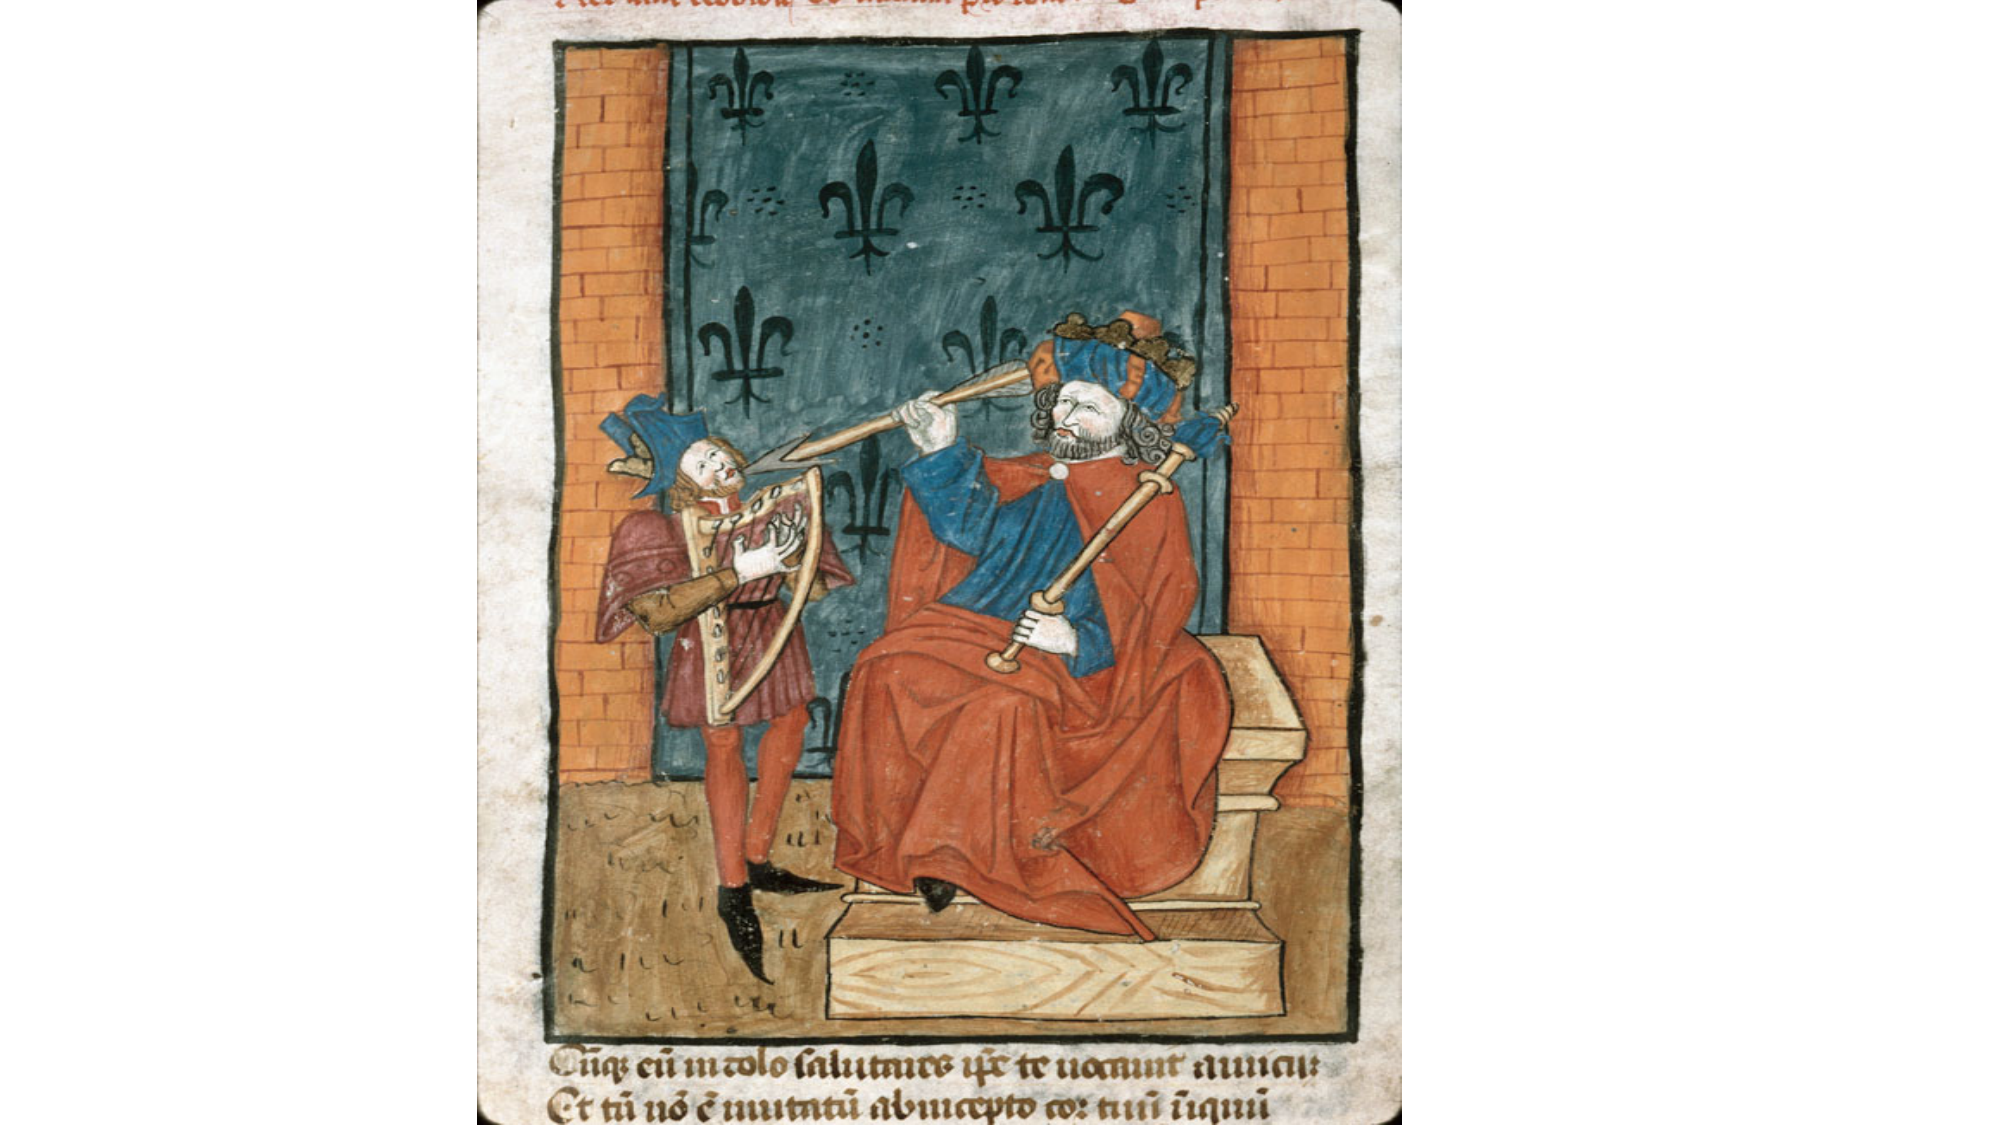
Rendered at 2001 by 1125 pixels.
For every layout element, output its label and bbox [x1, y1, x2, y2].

list [476, 0, 1402, 1125]
